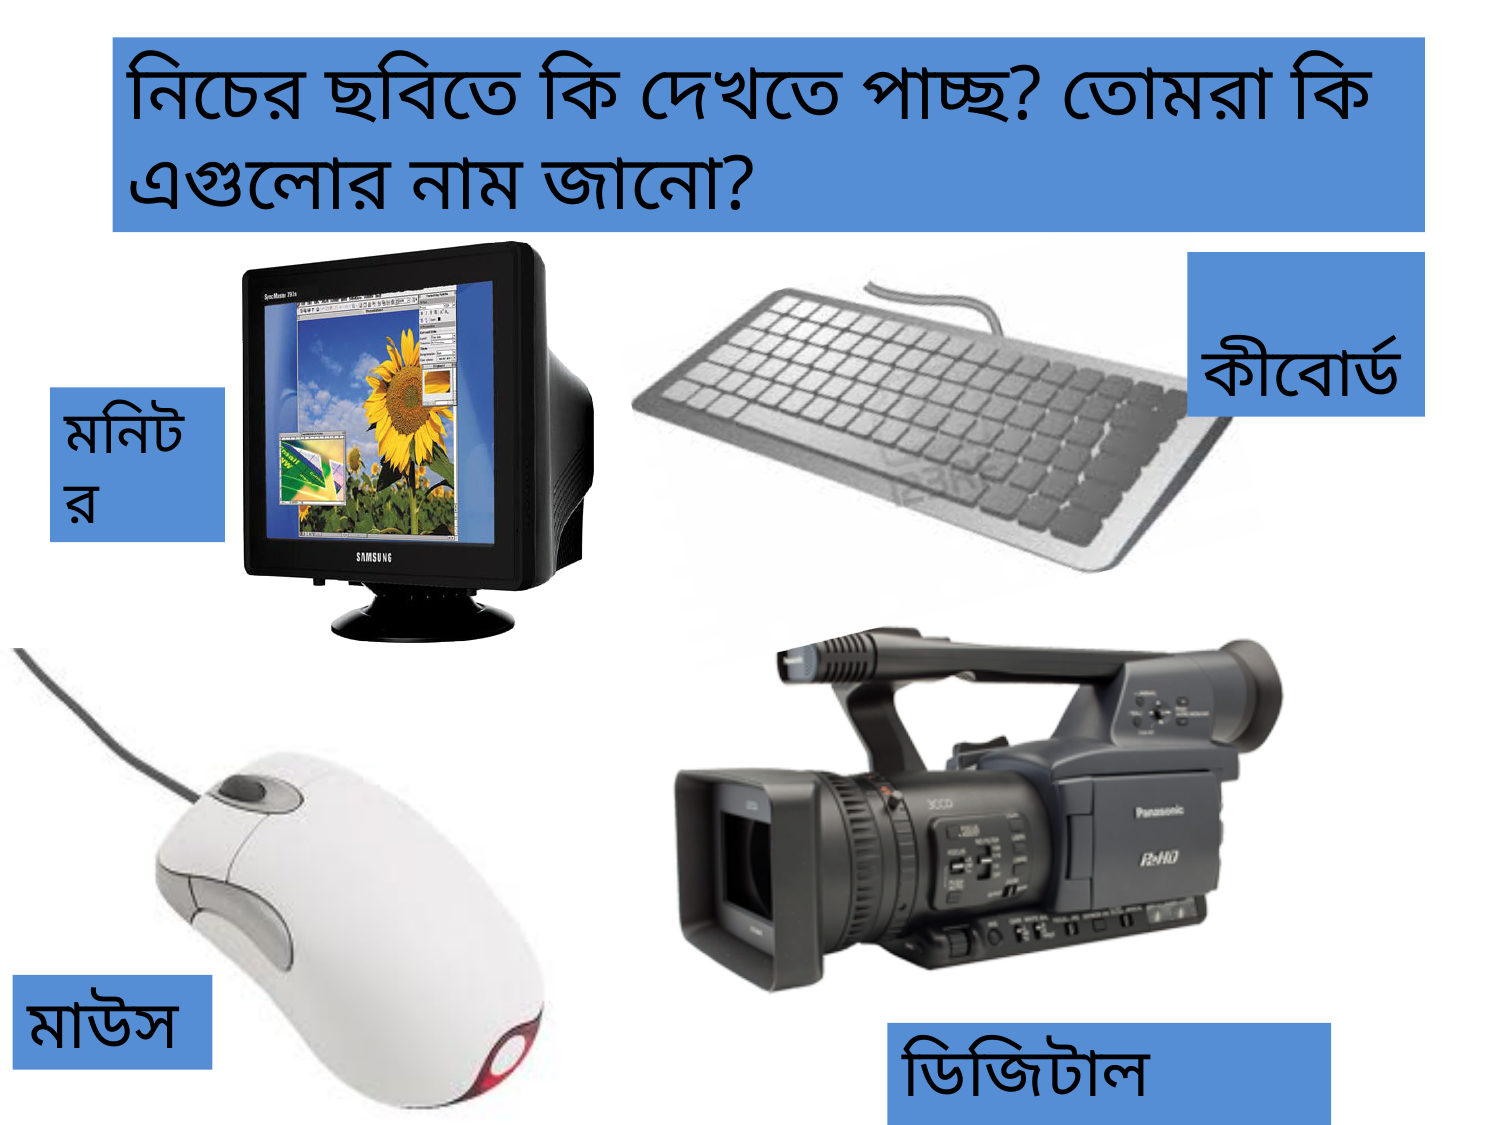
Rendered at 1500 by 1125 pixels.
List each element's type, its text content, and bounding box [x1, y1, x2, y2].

text_box মনিটর [50, 387, 162, 543]
text_box নিচের ছবিতে কি দেখতে পাচ্ছ? তোমরা কি এগুলোর নাম জানো? [112, 37, 1425, 233]
picture [0, 209, 1293, 1125]
text_box কীবোর্ড [1187, 252, 1425, 417]
text_box ডিজিটাল ক্যামেরা [887, 1022, 1332, 1125]
